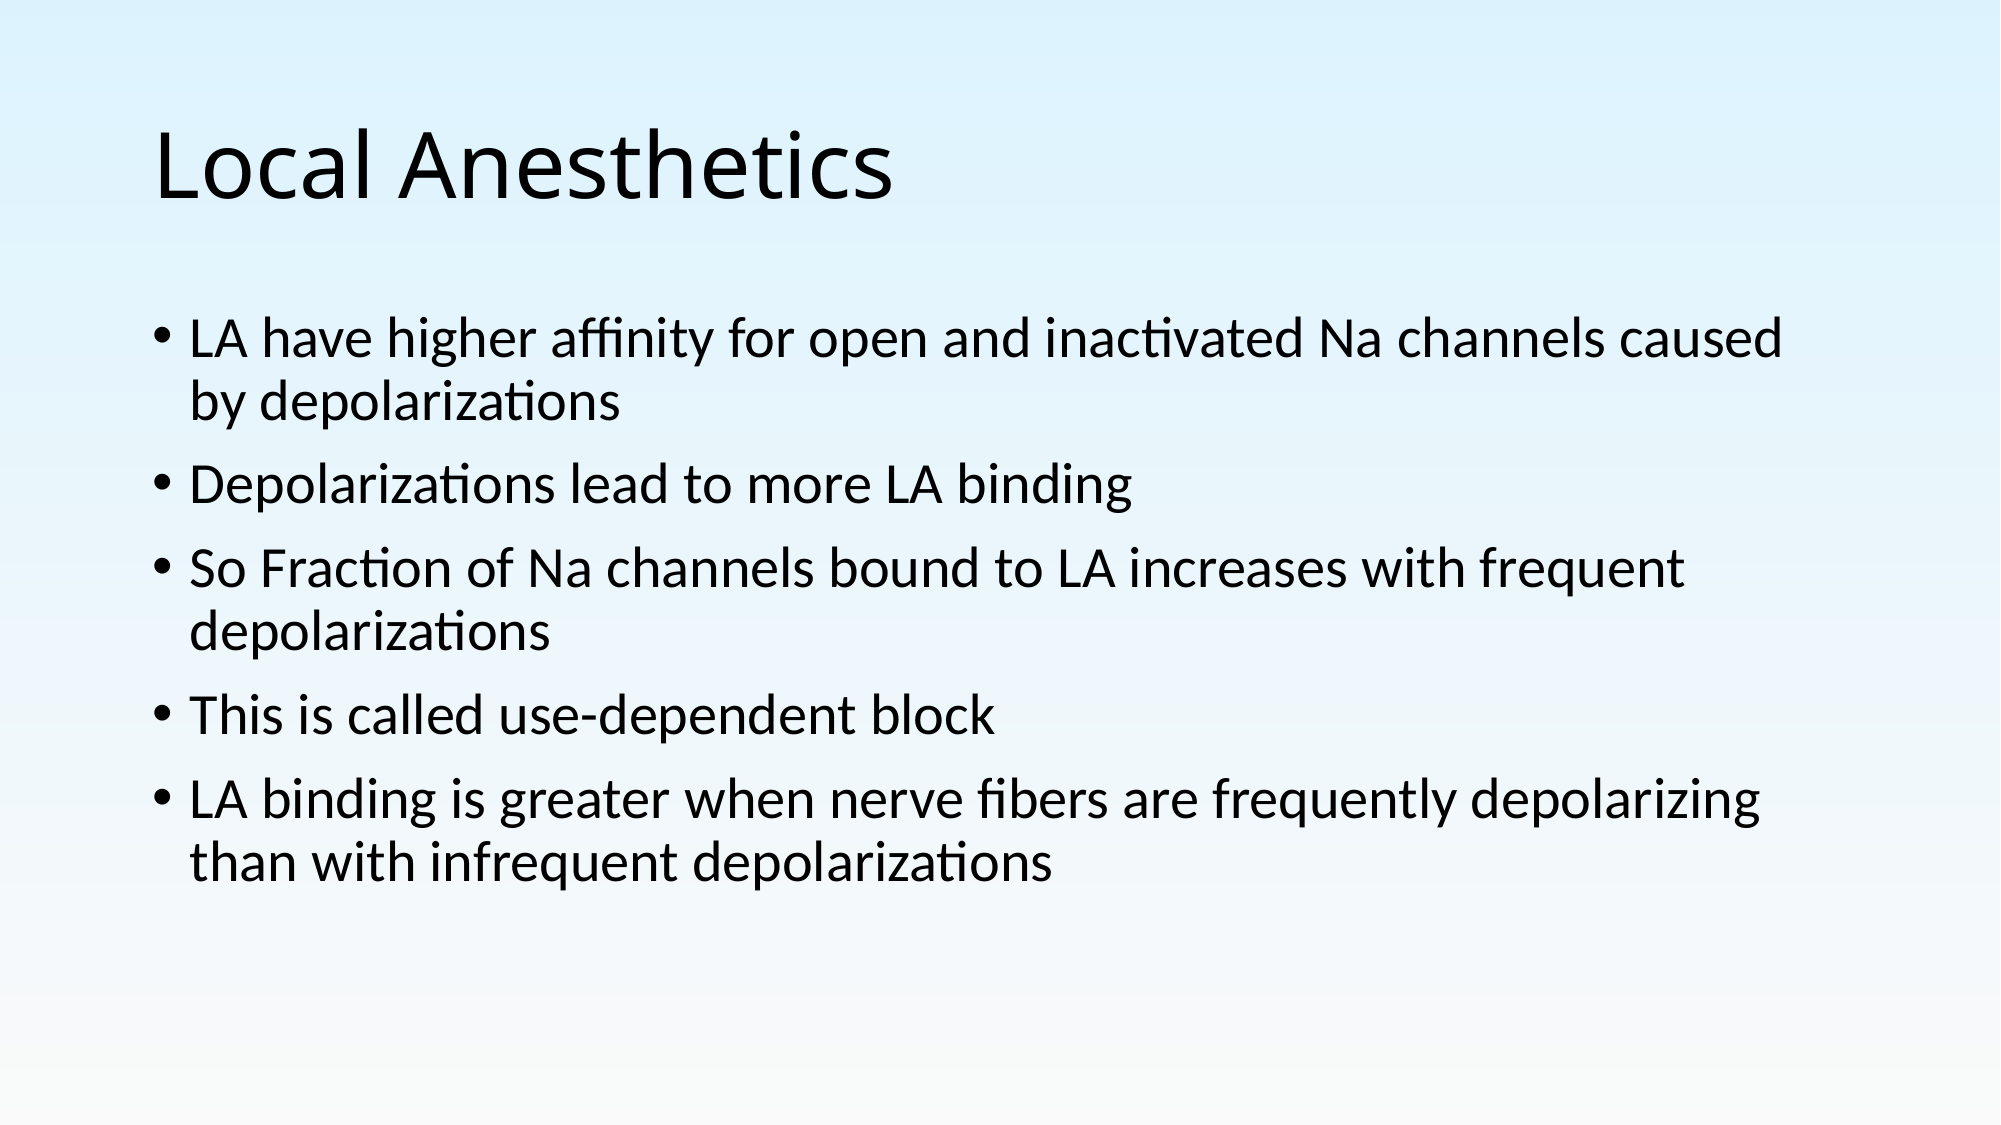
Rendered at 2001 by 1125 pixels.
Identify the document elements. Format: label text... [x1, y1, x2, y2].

list LA have higher affinity for open and inactivated Na channels caused by depolarizations Depolarizations lead to more LA binding So Fraction of Na channels bound to LA increases with frequent depolarizations This is called use-dependent block LA binding is greater when nerve fibers are frequently depolarizing than with infrequent depolarizations [137, 299, 1863, 1014]
title Local Anesthetics [137, 59, 1863, 278]
